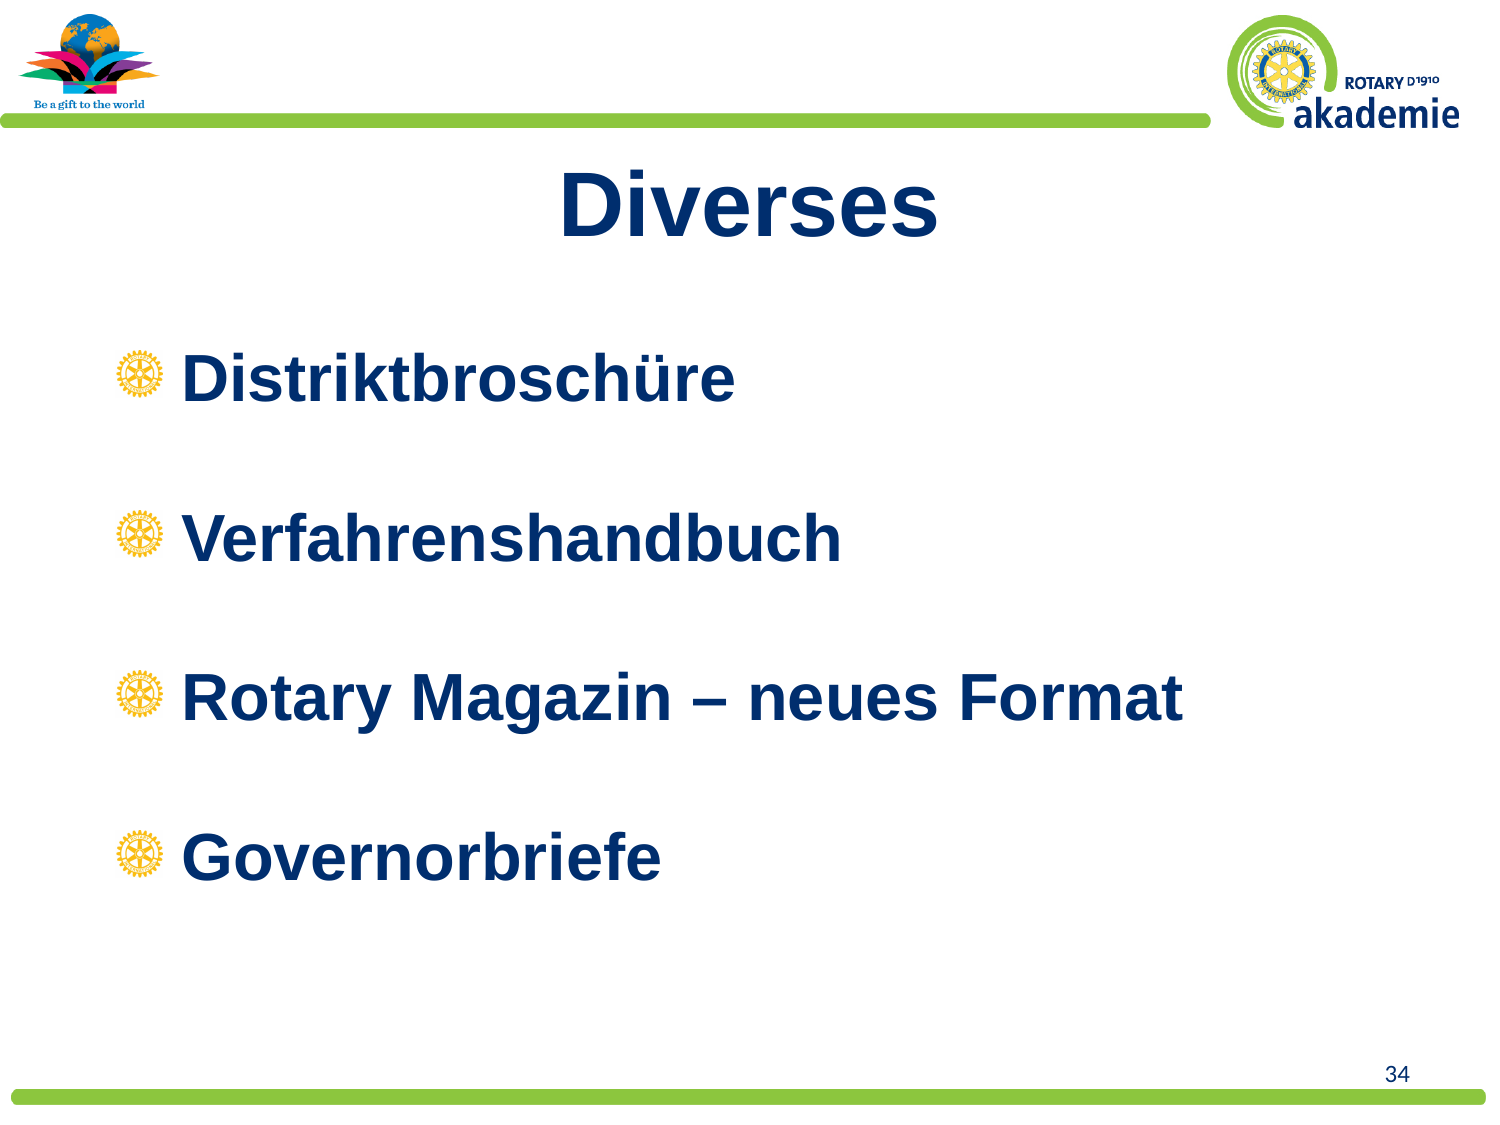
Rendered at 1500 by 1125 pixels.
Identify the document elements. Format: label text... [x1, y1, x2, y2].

picture [115, 510, 163, 558]
picture [11, 1089, 1486, 1105]
picture [115, 830, 163, 878]
picture [115, 670, 163, 718]
text_box Diverses Distriktbroschüre Verfahrenshandbuch Rotary Magazin – neues Format Governorbriefe [100, 137, 1400, 982]
slide_number 34 [1074, 1042, 1425, 1103]
picture [0, 14, 1459, 128]
picture [115, 350, 163, 398]
